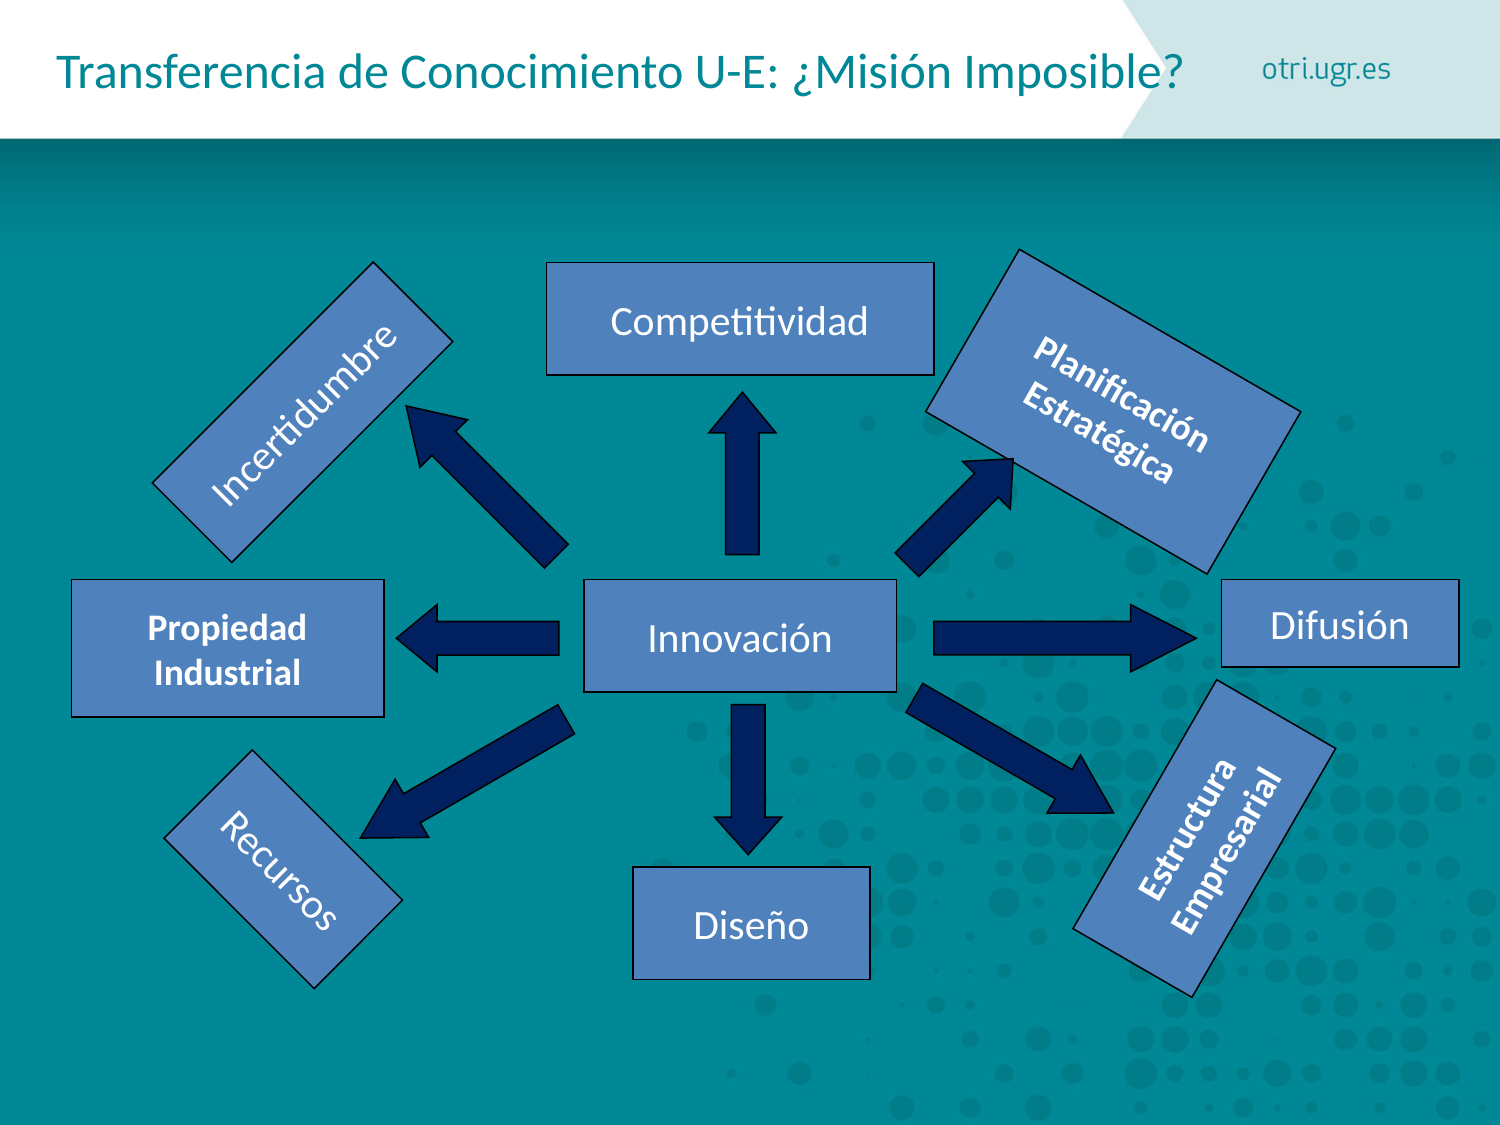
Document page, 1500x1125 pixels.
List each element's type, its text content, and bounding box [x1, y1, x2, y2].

text_box Recursos [163, 749, 403, 989]
text_box Innovación [583, 579, 897, 693]
text_box [895, 458, 1014, 577]
text_box Diseño [632, 867, 871, 980]
text_box Incertidumbre [152, 262, 453, 563]
text_box [708, 392, 776, 555]
text_box [933, 604, 1197, 672]
text_box Propiedad Industrial [71, 579, 384, 718]
text_box Difusión [1221, 579, 1459, 668]
picture [0, 0, 1500, 1125]
text_box Competitividad [546, 262, 934, 375]
text_box Planificación Estratégica [925, 249, 1301, 575]
title Transferencia de Conocimiento U-E: ¿Misión Imposible? [41, 30, 1247, 114]
text_box [714, 704, 782, 855]
text_box [905, 683, 1114, 814]
text_box Estructura Empresarial [1072, 679, 1336, 998]
text_box [396, 604, 559, 672]
text_box [360, 704, 575, 839]
text_box [406, 405, 569, 569]
